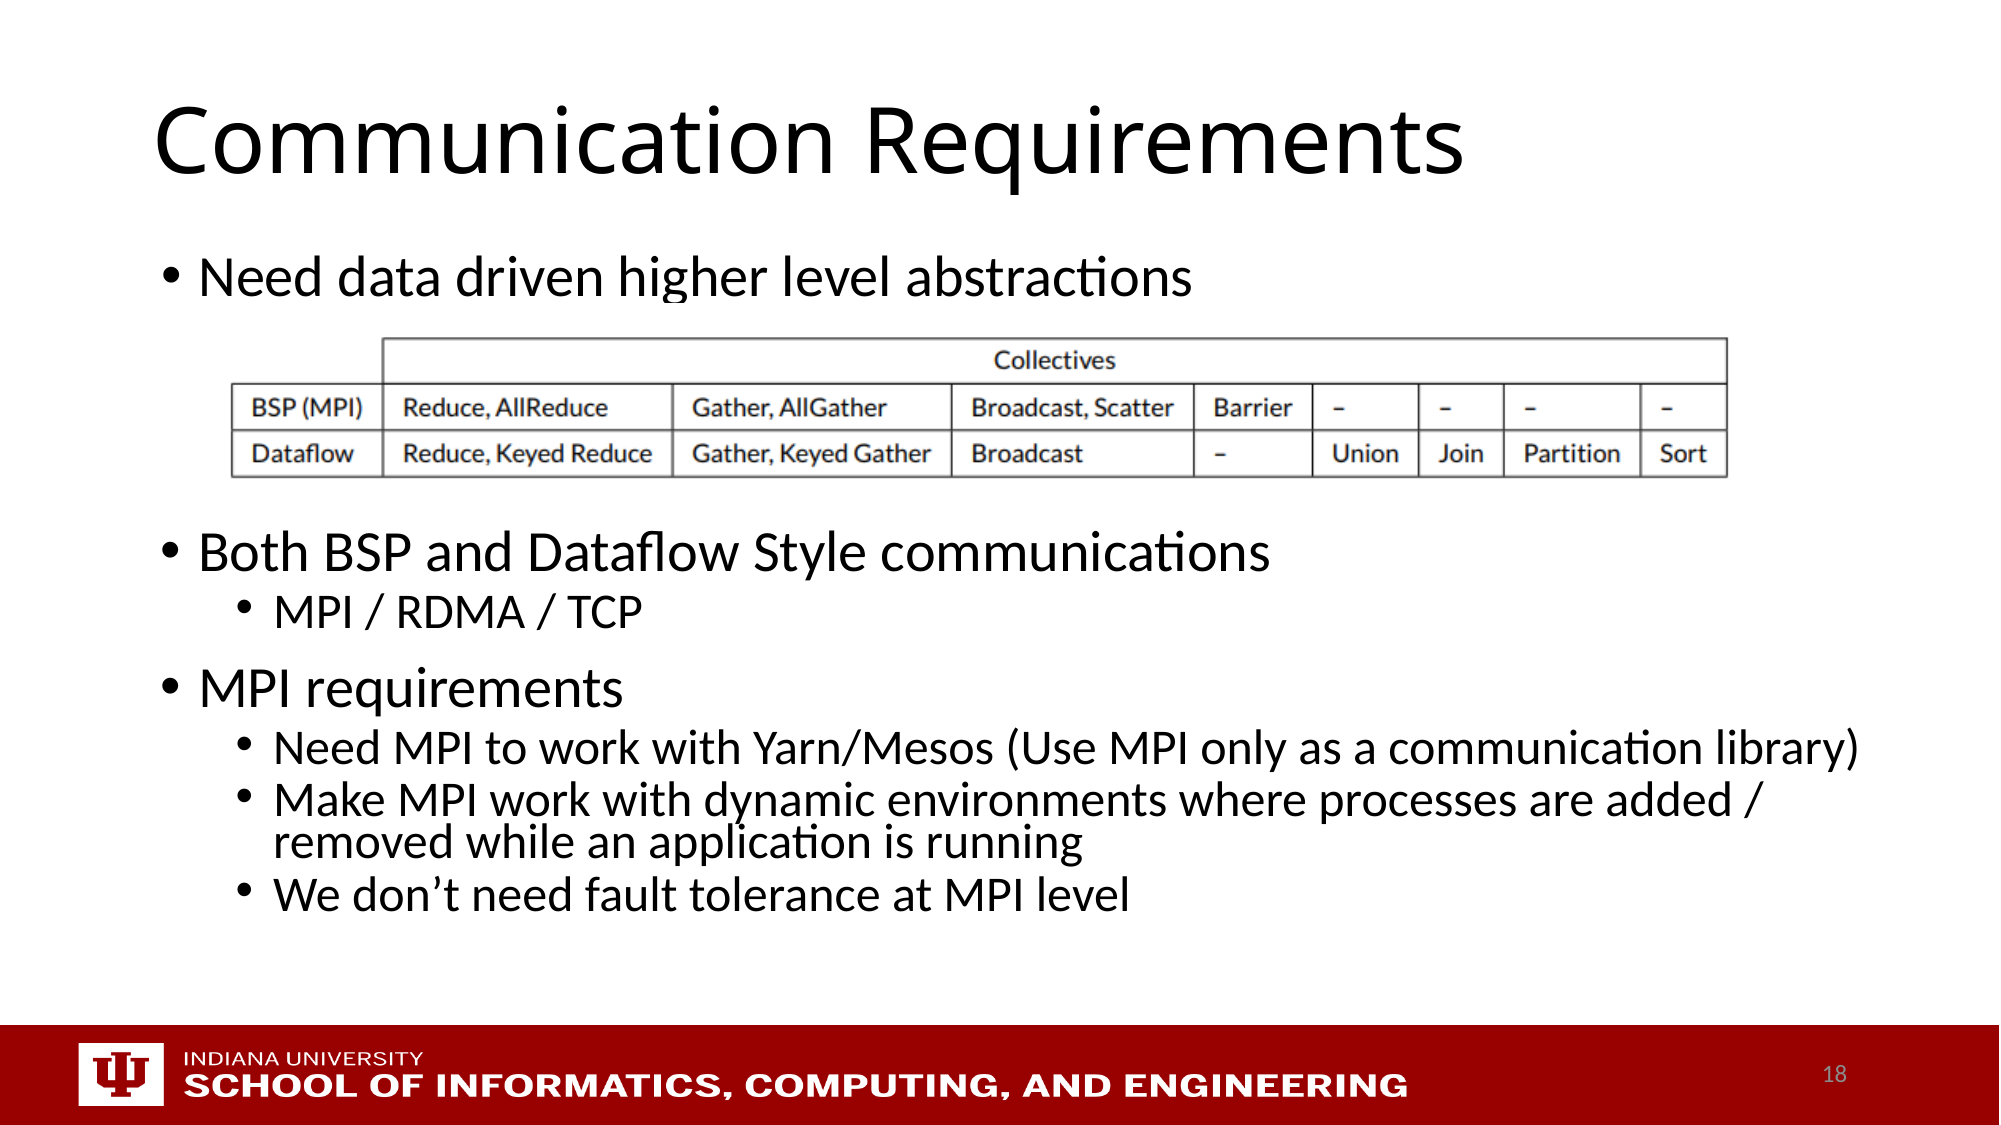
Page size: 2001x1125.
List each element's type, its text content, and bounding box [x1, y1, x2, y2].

text_box Both BSP and Dataflow Style communications MPI / RDMA / TCP MPI requirements Need MPI to work with Yarn/Mesos (Use MPI only as a communication library) Make MPI work with dynamic environments where processes are added / removed while an application is running We don’t need fault tolerance at MPI level [145, 448, 1921, 927]
slide_number 18 [1412, 1042, 1863, 1103]
picture [0, 1025, 1999, 1125]
title Communication Requirements [137, 35, 1863, 253]
picture [213, 303, 1748, 516]
list Need data driven higher level abstractions [145, 239, 1871, 375]
